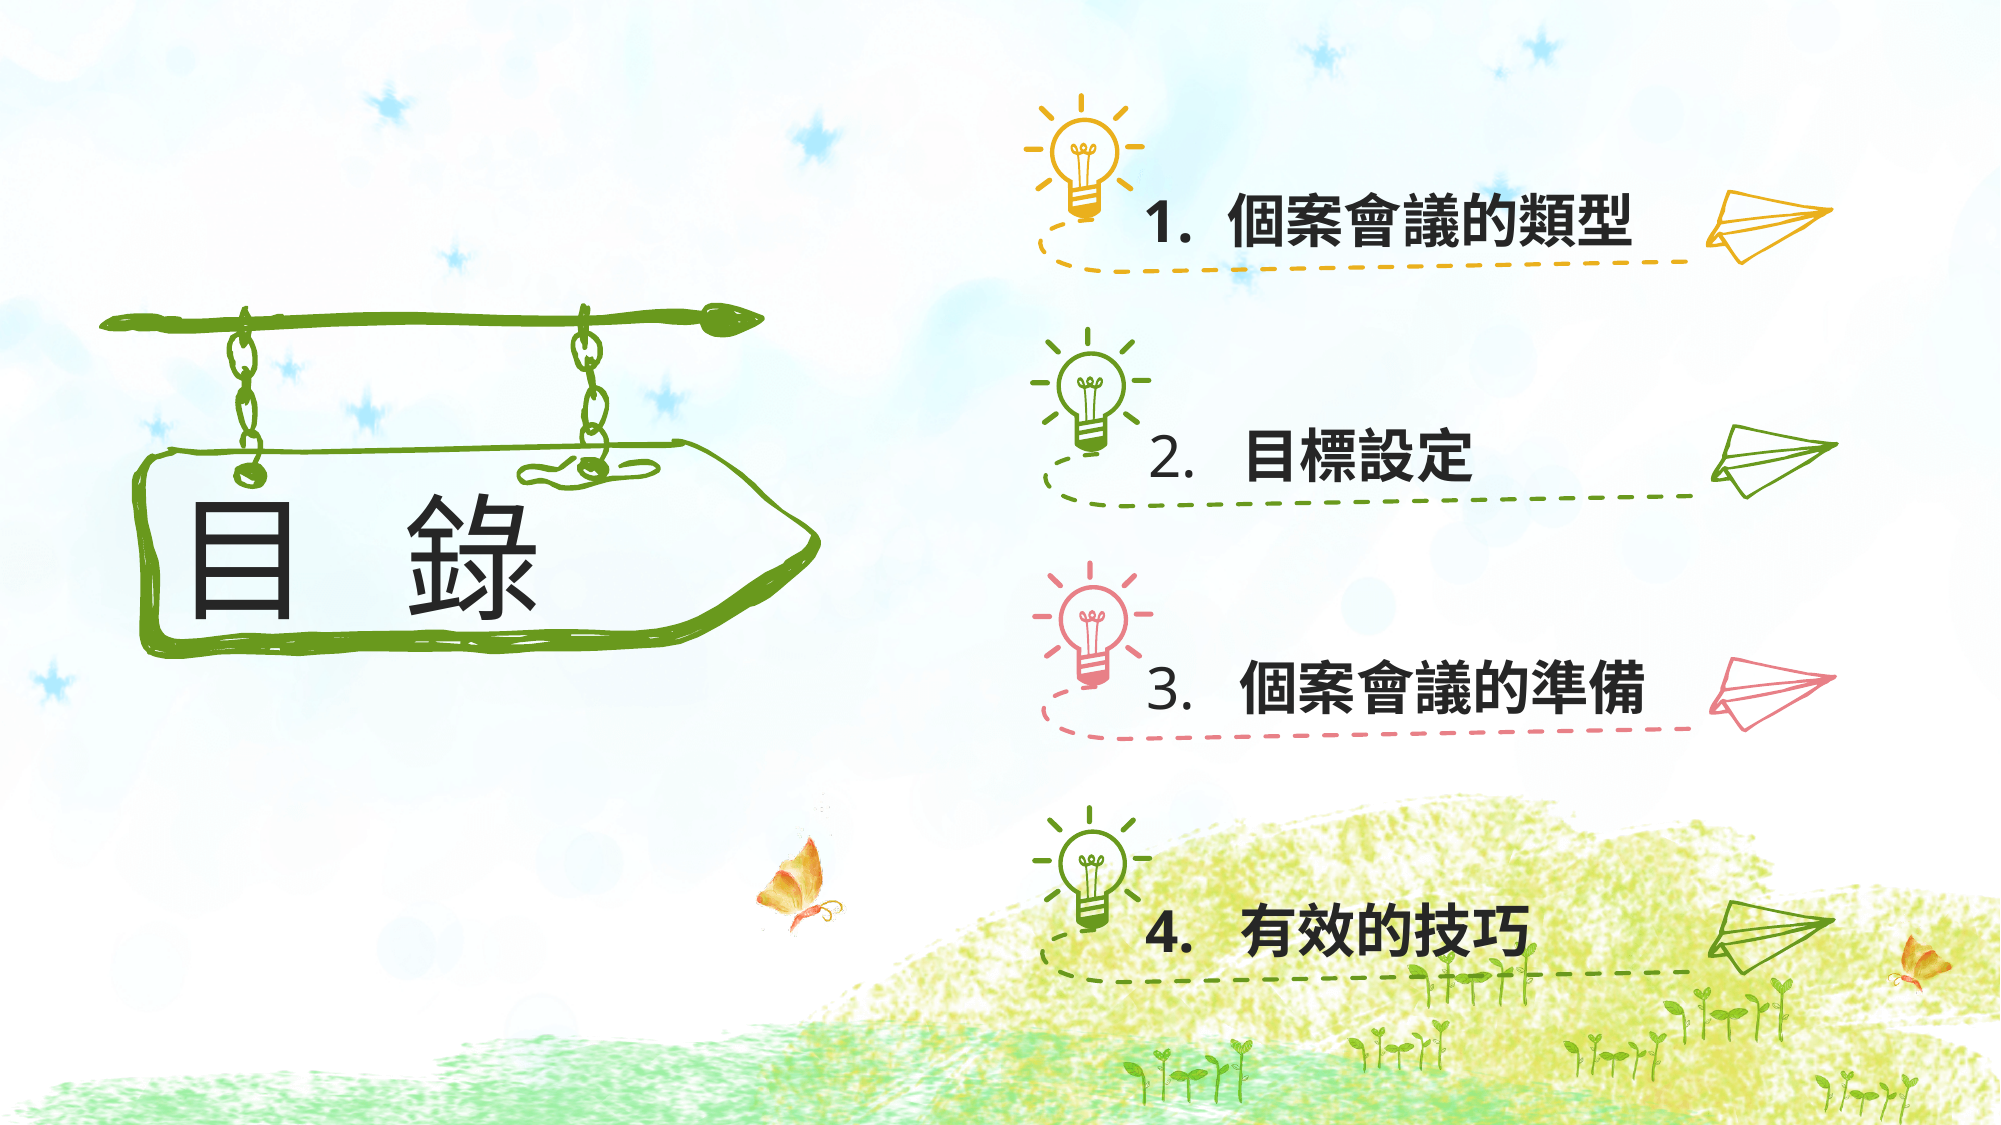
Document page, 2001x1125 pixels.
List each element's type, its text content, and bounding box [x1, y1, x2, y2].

text_box [1039, 219, 1671, 273]
text_box [753, 481, 821, 607]
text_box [1032, 805, 1153, 930]
text_box [99, 302, 765, 659]
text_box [1023, 93, 1145, 219]
text_box [1710, 424, 1839, 500]
text_box 目 錄 [160, 465, 753, 645]
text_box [1030, 326, 1152, 453]
text_box [1780, 200, 1834, 243]
text_box [1041, 930, 1696, 984]
picture [0, 0, 2000, 1125]
text_box [1044, 453, 1699, 508]
text_box 2. 目標設定 [1133, 411, 1648, 496]
text_box 個案會議的類型 [1128, 176, 1780, 262]
text_box [1739, 729, 1751, 733]
text_box [1707, 900, 1836, 976]
text_box [1760, 662, 1838, 723]
text_box 4. 有效的技巧 [1130, 887, 1645, 972]
text_box 3. 個案會議的準備 [1131, 643, 1760, 729]
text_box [1032, 560, 1154, 686]
text_box [1042, 686, 1678, 740]
text_box [1736, 262, 1747, 266]
